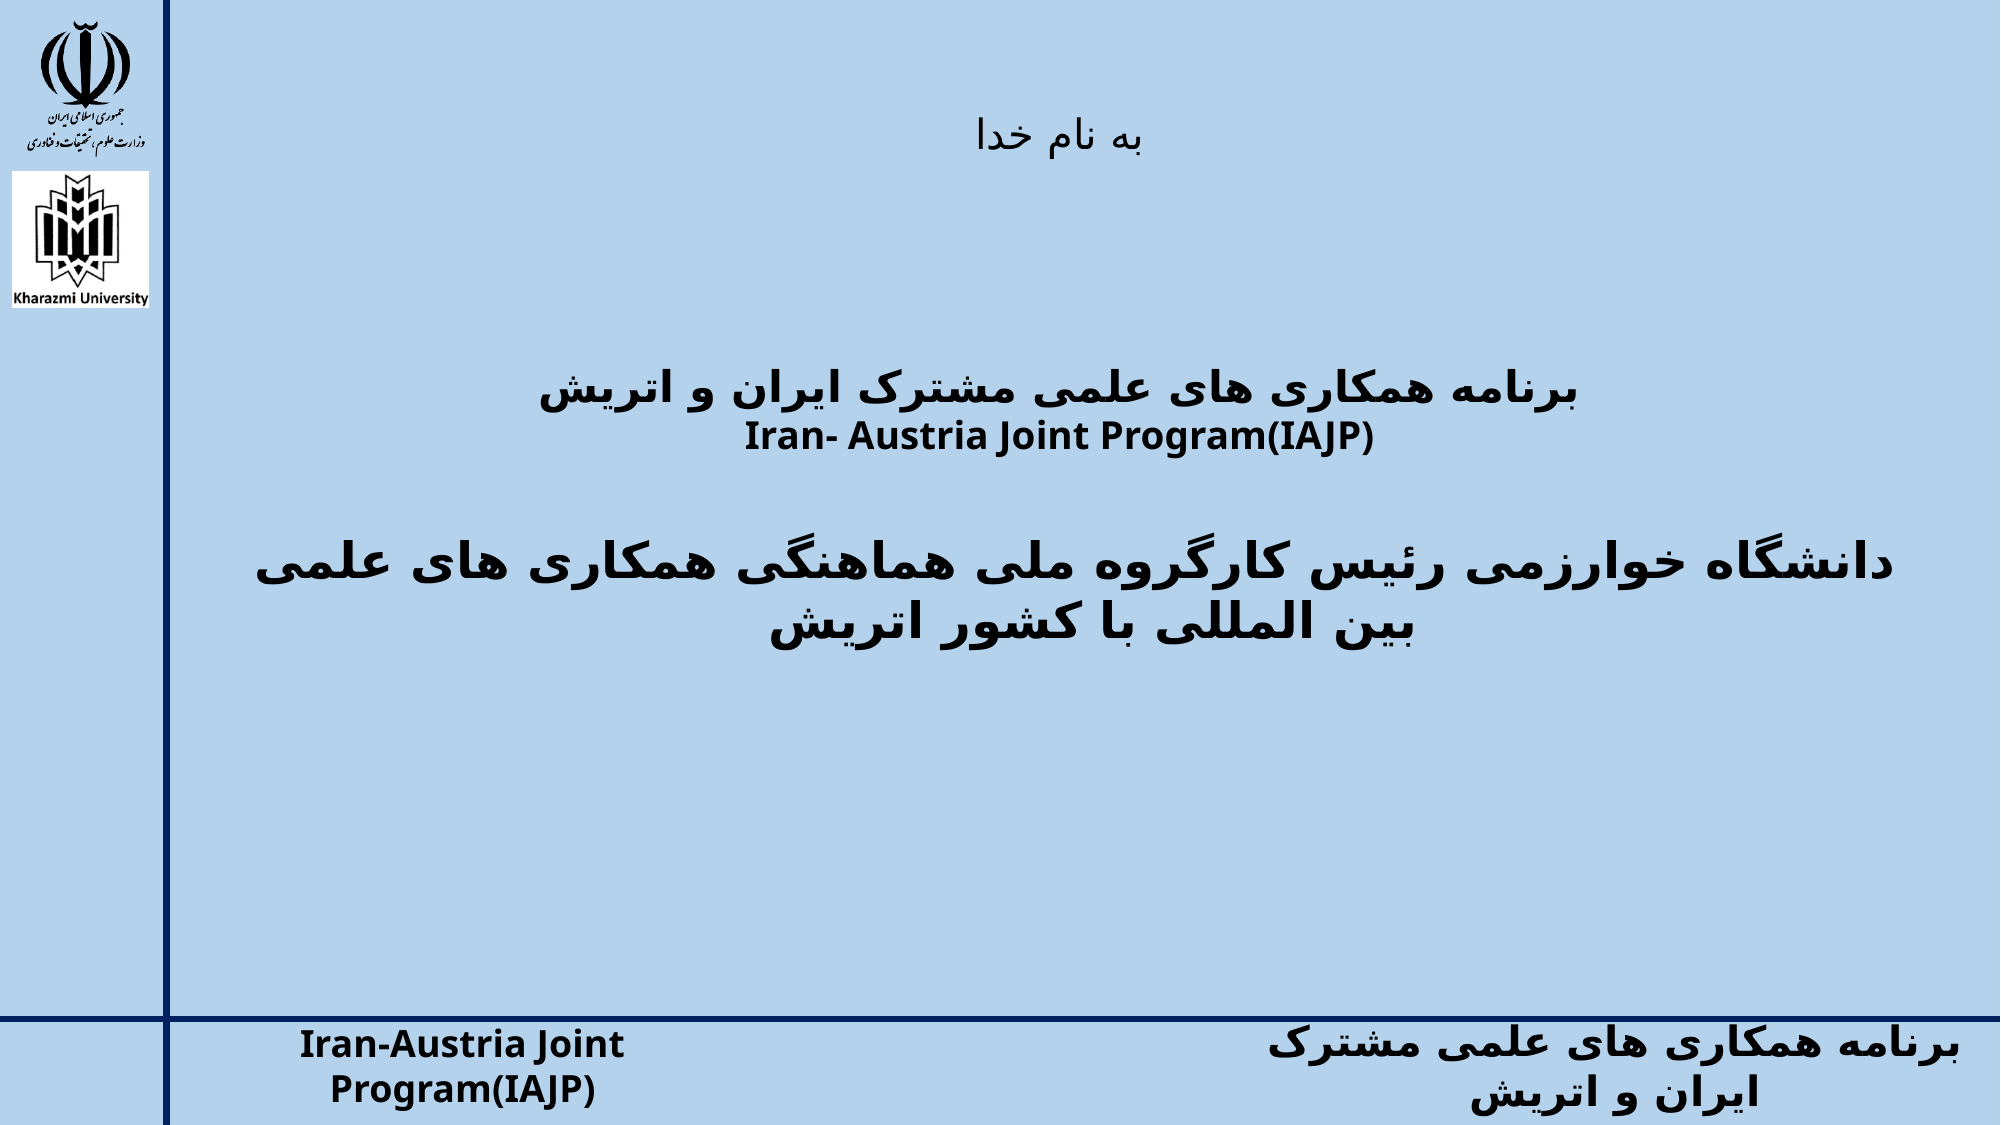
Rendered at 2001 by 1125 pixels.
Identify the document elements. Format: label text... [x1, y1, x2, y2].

title برنامه همکاری های علمی مشترک ایران و اتریش Iran- Austria Joint Program(IAJP) [212, 298, 1908, 513]
text_box به نام خدا [960, 100, 1160, 166]
picture [12, 171, 149, 308]
picture [14, 15, 156, 157]
footer Iran-Austria Joint Program(IAJP) [159, 1035, 767, 1096]
list دانشگاه خوارزمی رئیس کارگروه ملی هماهنگی همکاری های علمی بین المللی با کشور اتریش [212, 520, 1938, 616]
